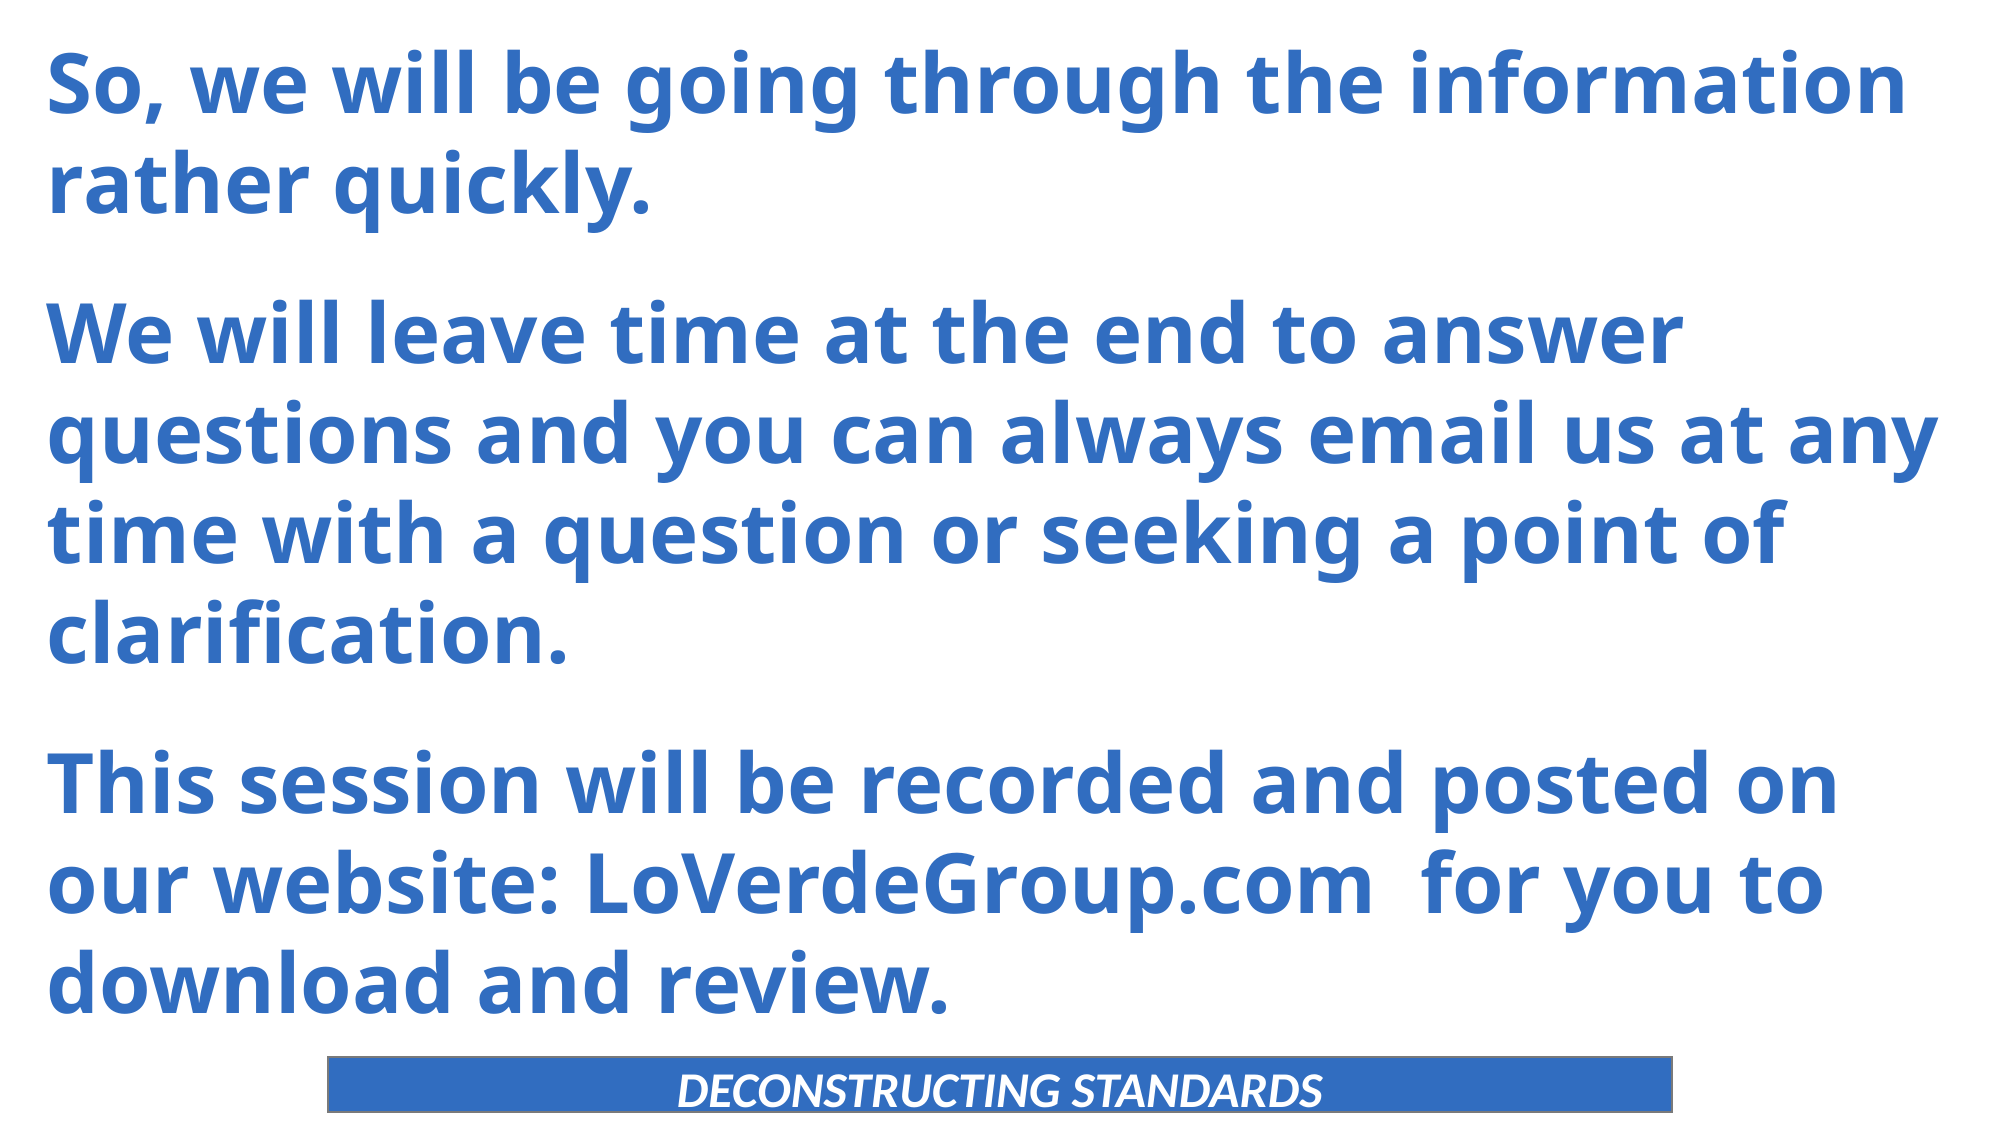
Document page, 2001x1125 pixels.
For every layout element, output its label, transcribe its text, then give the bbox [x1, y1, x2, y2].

text_box So, we will be going through the information rather quickly. We will leave time at the end to answer questions and you can always email us at any time with a question or seeking a point of clarification. This session will be recorded and posted on our website: LoVerdeGroup.com for you to download and review. [32, 23, 1968, 1125]
